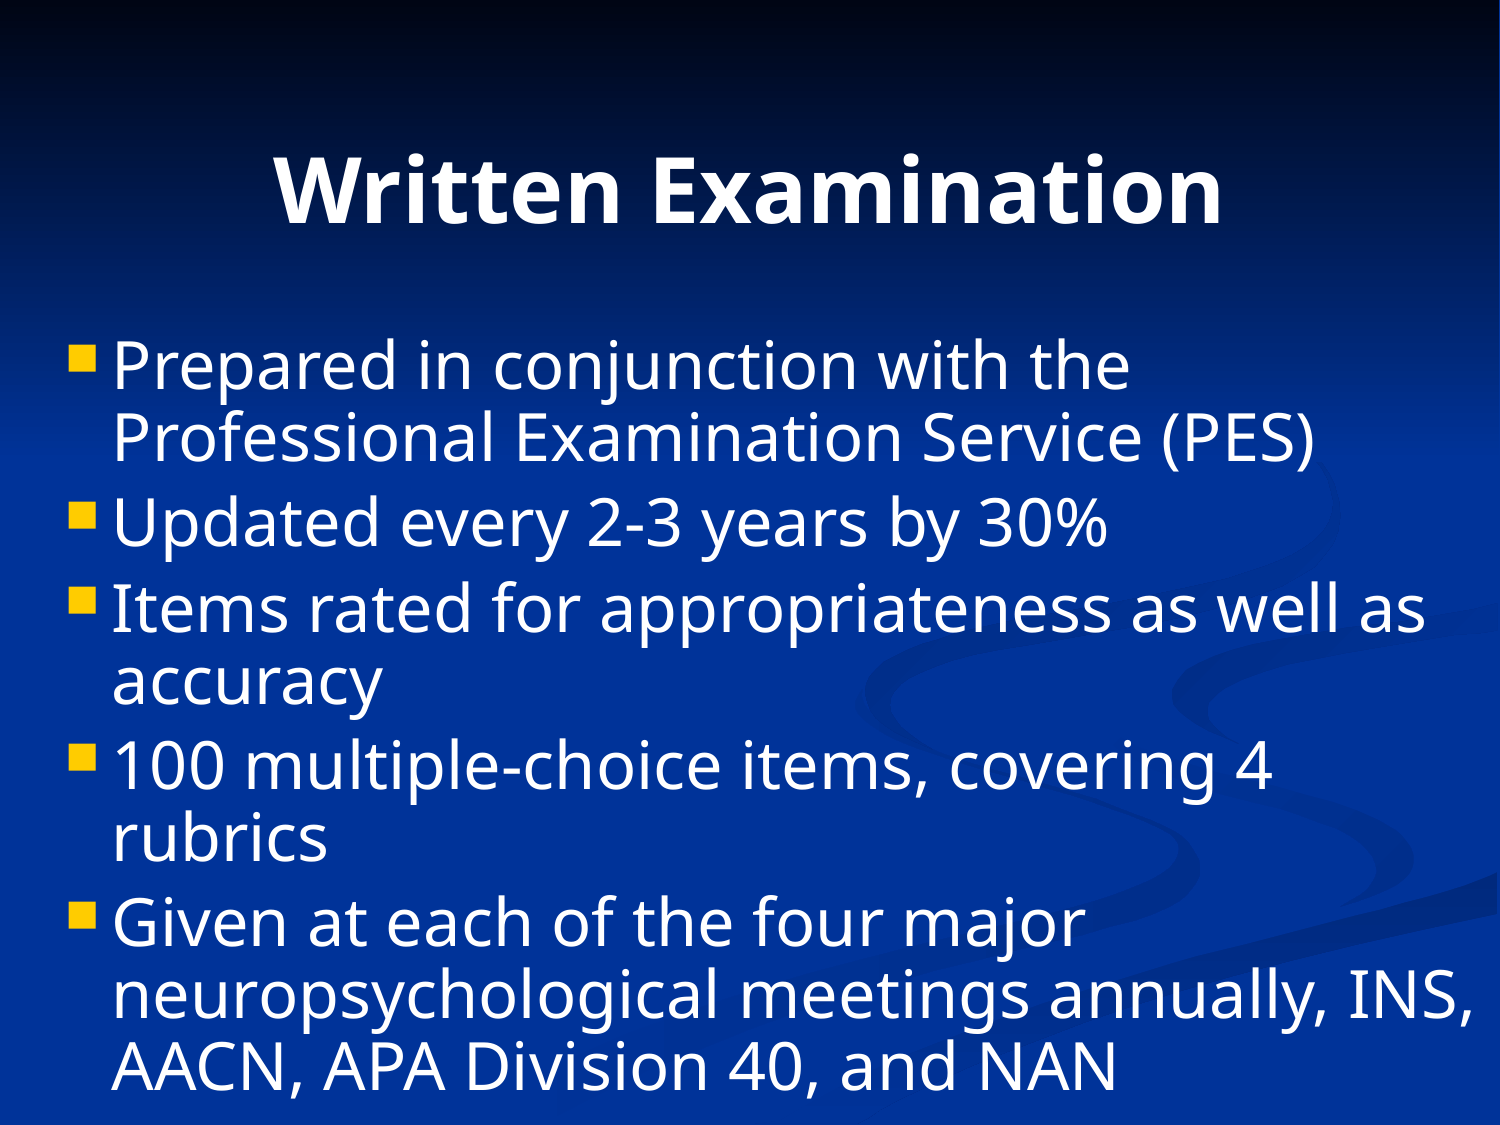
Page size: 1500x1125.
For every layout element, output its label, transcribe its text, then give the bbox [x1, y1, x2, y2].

text_box Prepared in conjunction with the Professional Examination Service (PES) Updated every 2-3 years by 30% Items rated for appropriateness as well as accuracy 100 multiple-choice items, covering 4 rubrics Given at each of the four major neuropsychological meetings annually, INS, AACN, APA Division 40, and NAN [50, 324, 1500, 1088]
text_box Written Examination [199, 99, 1301, 288]
